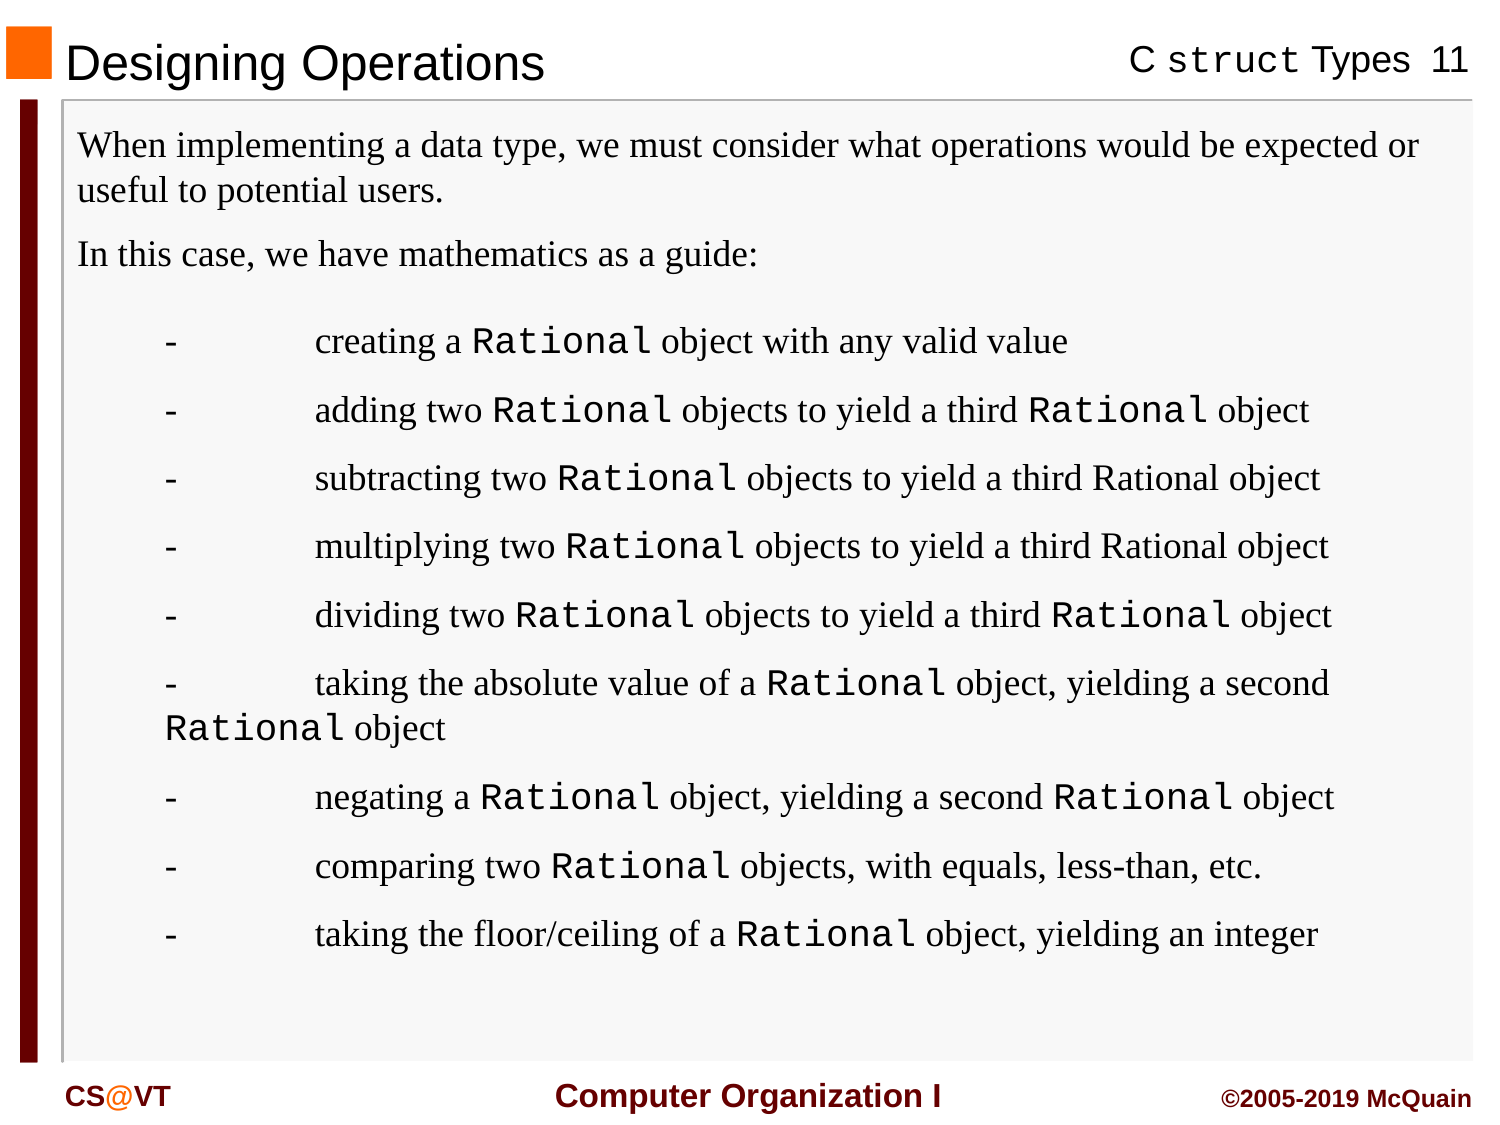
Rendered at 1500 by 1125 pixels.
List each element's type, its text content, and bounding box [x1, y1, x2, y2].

text_box - comparing two Rational objects, with equals, less-than, etc. [75, 833, 1475, 894]
text_box - subtracting two Rational objects to yield a third Rational object [75, 445, 1475, 506]
text_box - adding two Rational objects to yield a third Rational object [75, 377, 1475, 437]
text_box When implementing a data type, we must consider what operations would be expected or useful to potential users. In this case, we have mathematics as a guide: [62, 112, 1475, 281]
title Designing Operations [50, 31, 1000, 88]
text_box - dividing two Rational objects to yield a third Rational object [75, 582, 1475, 643]
text_box - taking the absolute value of a Rational object, yielding a second Rational object [75, 651, 1475, 756]
text_box - multiplying two Rational objects to yield a third Rational object [75, 514, 1475, 574]
text_box - taking the floor/ceiling of a Rational object, yielding an integer [75, 901, 1475, 962]
text_box - creating a Rational object with any valid value [75, 308, 1475, 369]
text_box - negating a Rational object, yielding a second Rational object [75, 764, 1475, 825]
